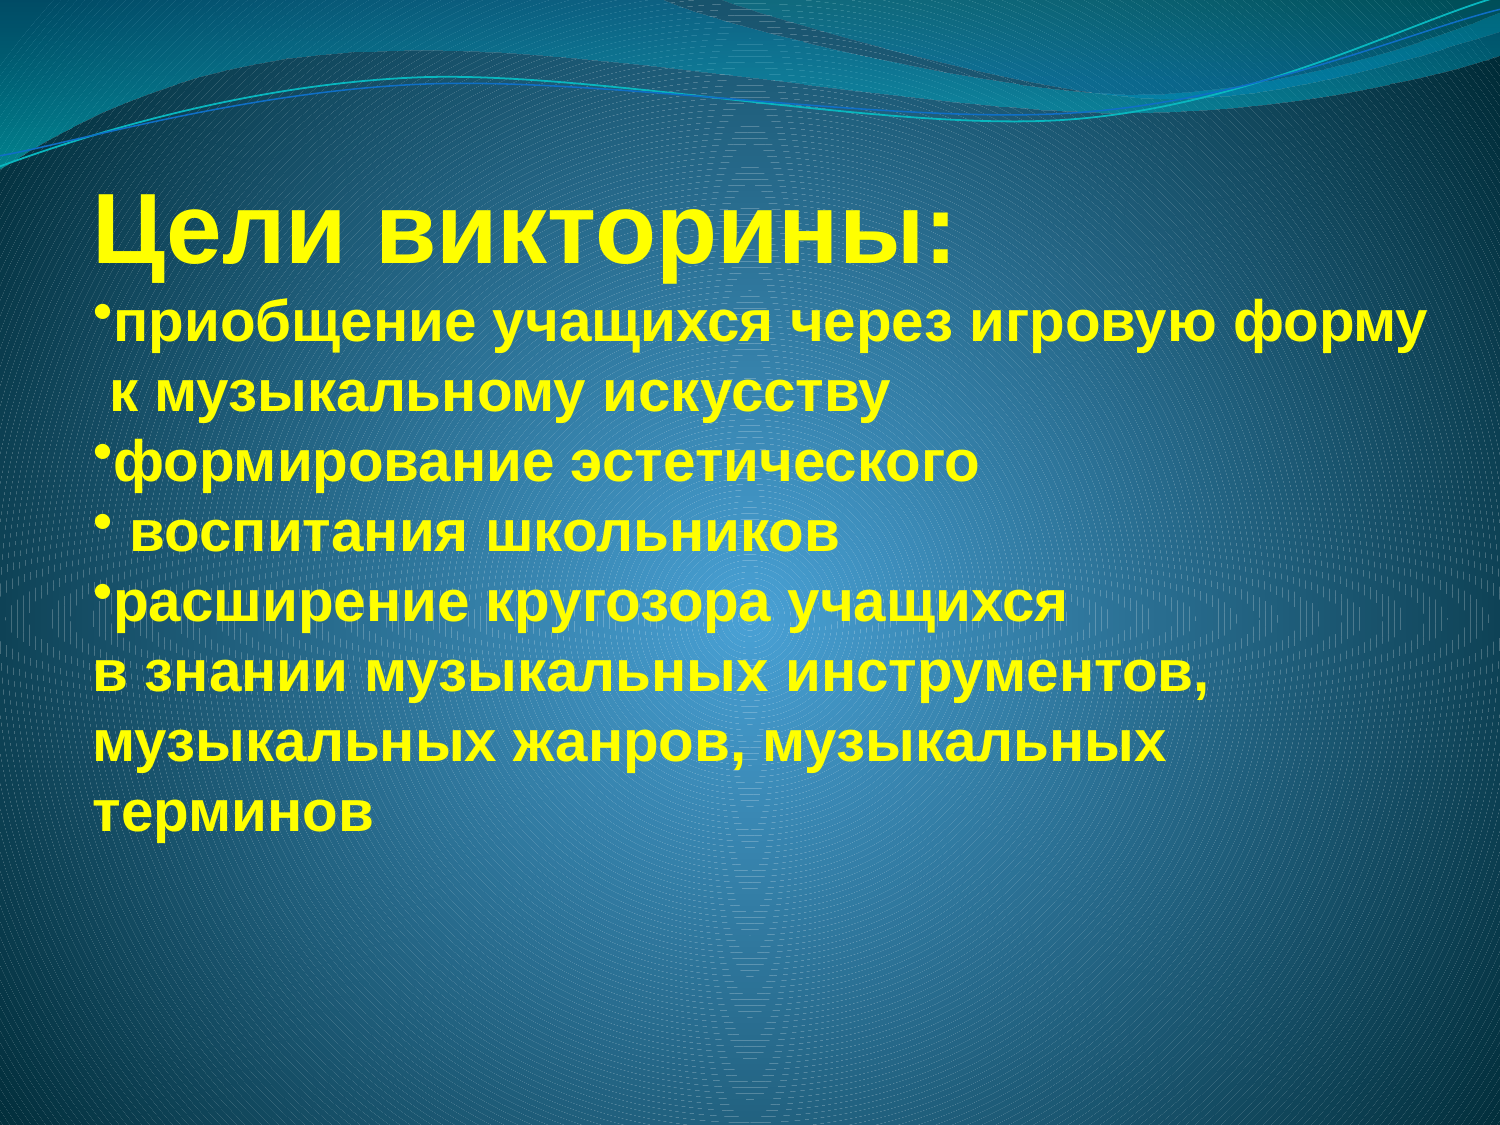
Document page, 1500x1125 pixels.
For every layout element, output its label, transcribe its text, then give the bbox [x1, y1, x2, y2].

text_box Цели викторины: приобщение учащихся через игровую форму к музыкальному искусству формирование эстетического воспитания школьников расширение кругозора учащихся в знании музыкальных инструментов, музыкальных жанров, музыкальных терминов [77, 156, 1445, 896]
